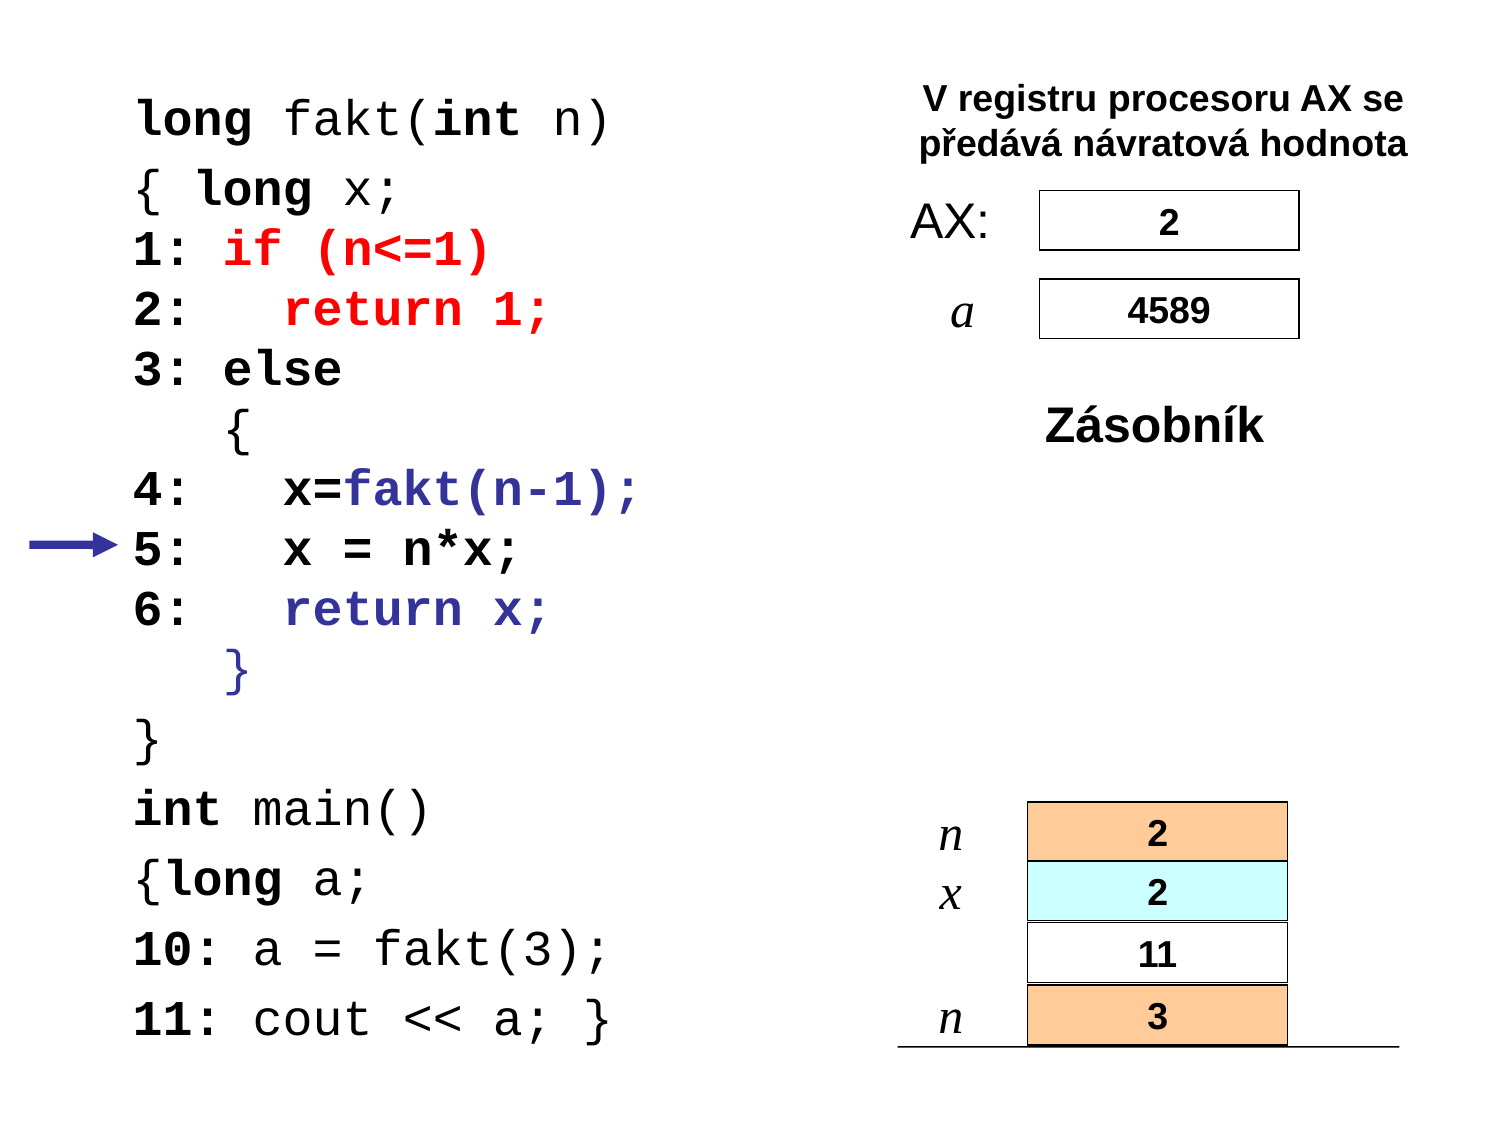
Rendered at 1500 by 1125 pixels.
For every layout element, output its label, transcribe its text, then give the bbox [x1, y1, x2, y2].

text_box n [909, 976, 993, 1051]
text_box x [909, 868, 993, 927]
text_box a [921, 269, 1004, 345]
text_box n [909, 792, 993, 868]
text_box [29, 538, 118, 552]
text_box Zásobník [897, 385, 1412, 461]
text_box 2 [1027, 802, 1288, 860]
text_box 11 [1027, 922, 1288, 983]
text_box 4589 [1039, 278, 1300, 339]
text_box 2 [1039, 190, 1300, 251]
text_box V registru procesoru AX se předává návratová hodnota [897, 66, 1430, 172]
text_box AX: [891, 181, 1010, 256]
text_box long fakt(int n) { long x; 1: if (n<=1) 2: return 1; 3: else { 4: x=fakt(n-1); 5: x = n*x; 6: return x; } } int main() {long a; 10: a = fakt(3); 11: cout << a; } [117, 78, 762, 1088]
text_box 2 [1027, 860, 1288, 921]
text_box 3 [1027, 985, 1288, 1045]
